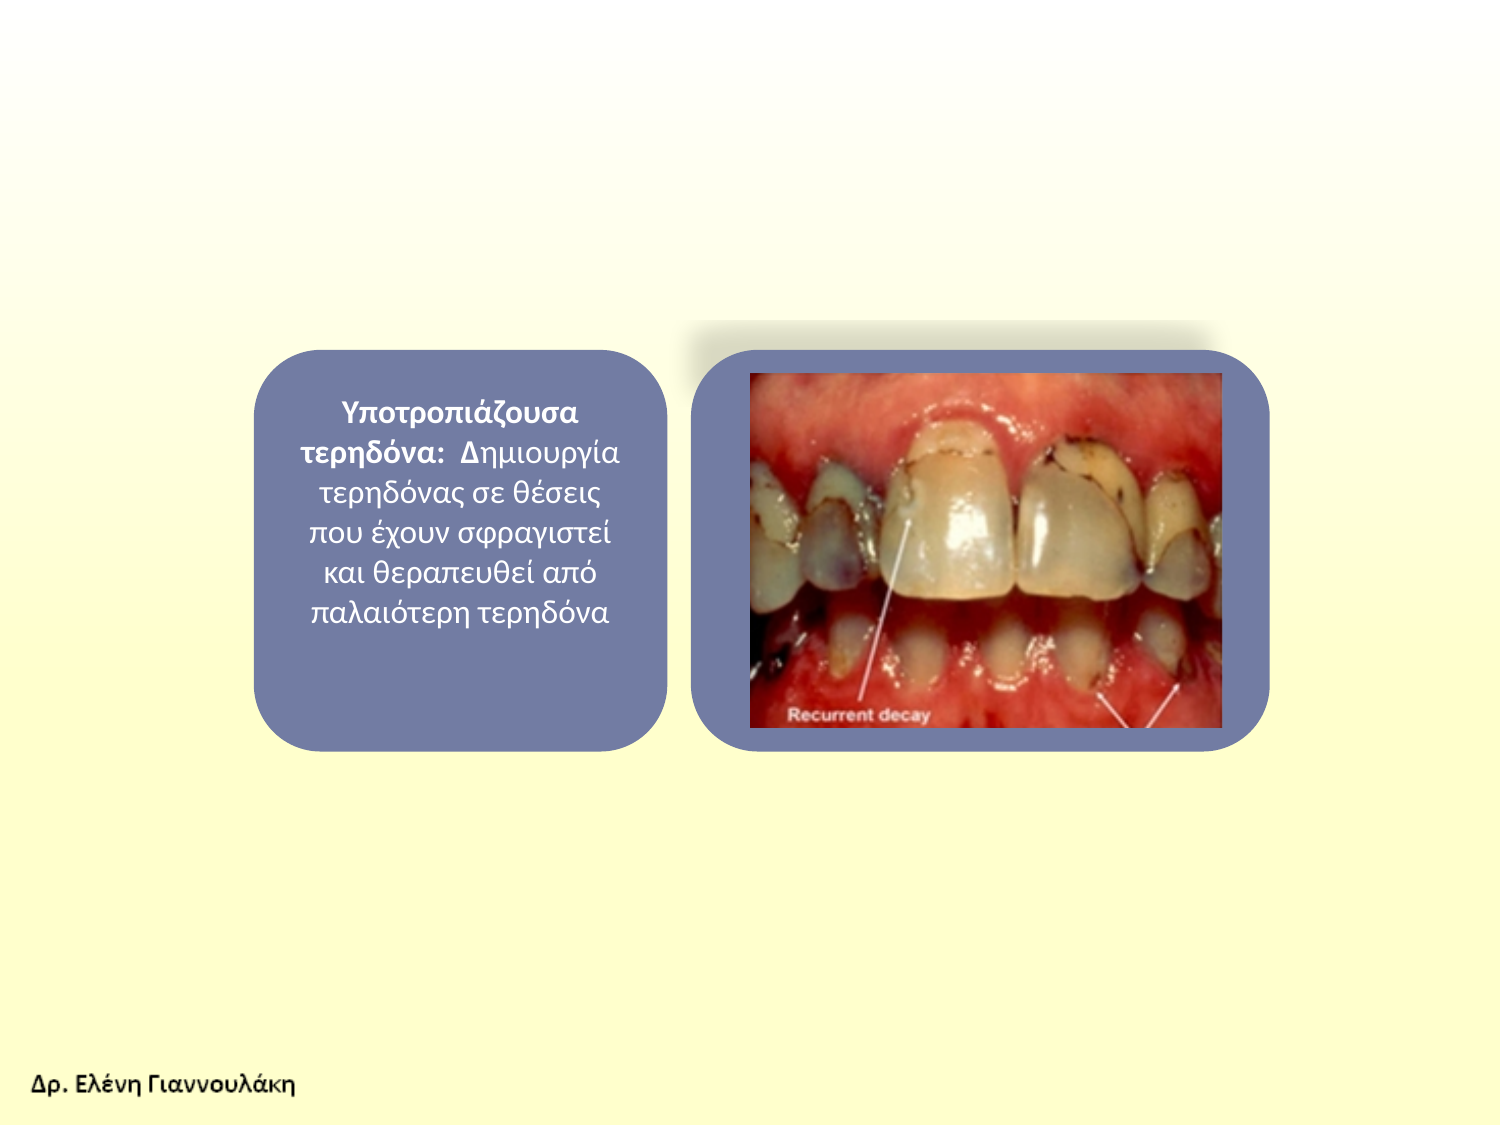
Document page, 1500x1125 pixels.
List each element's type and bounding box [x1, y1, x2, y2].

picture [0, 0, 1500, 1125]
text_box [688, 347, 1272, 754]
text_box [253, 349, 668, 752]
